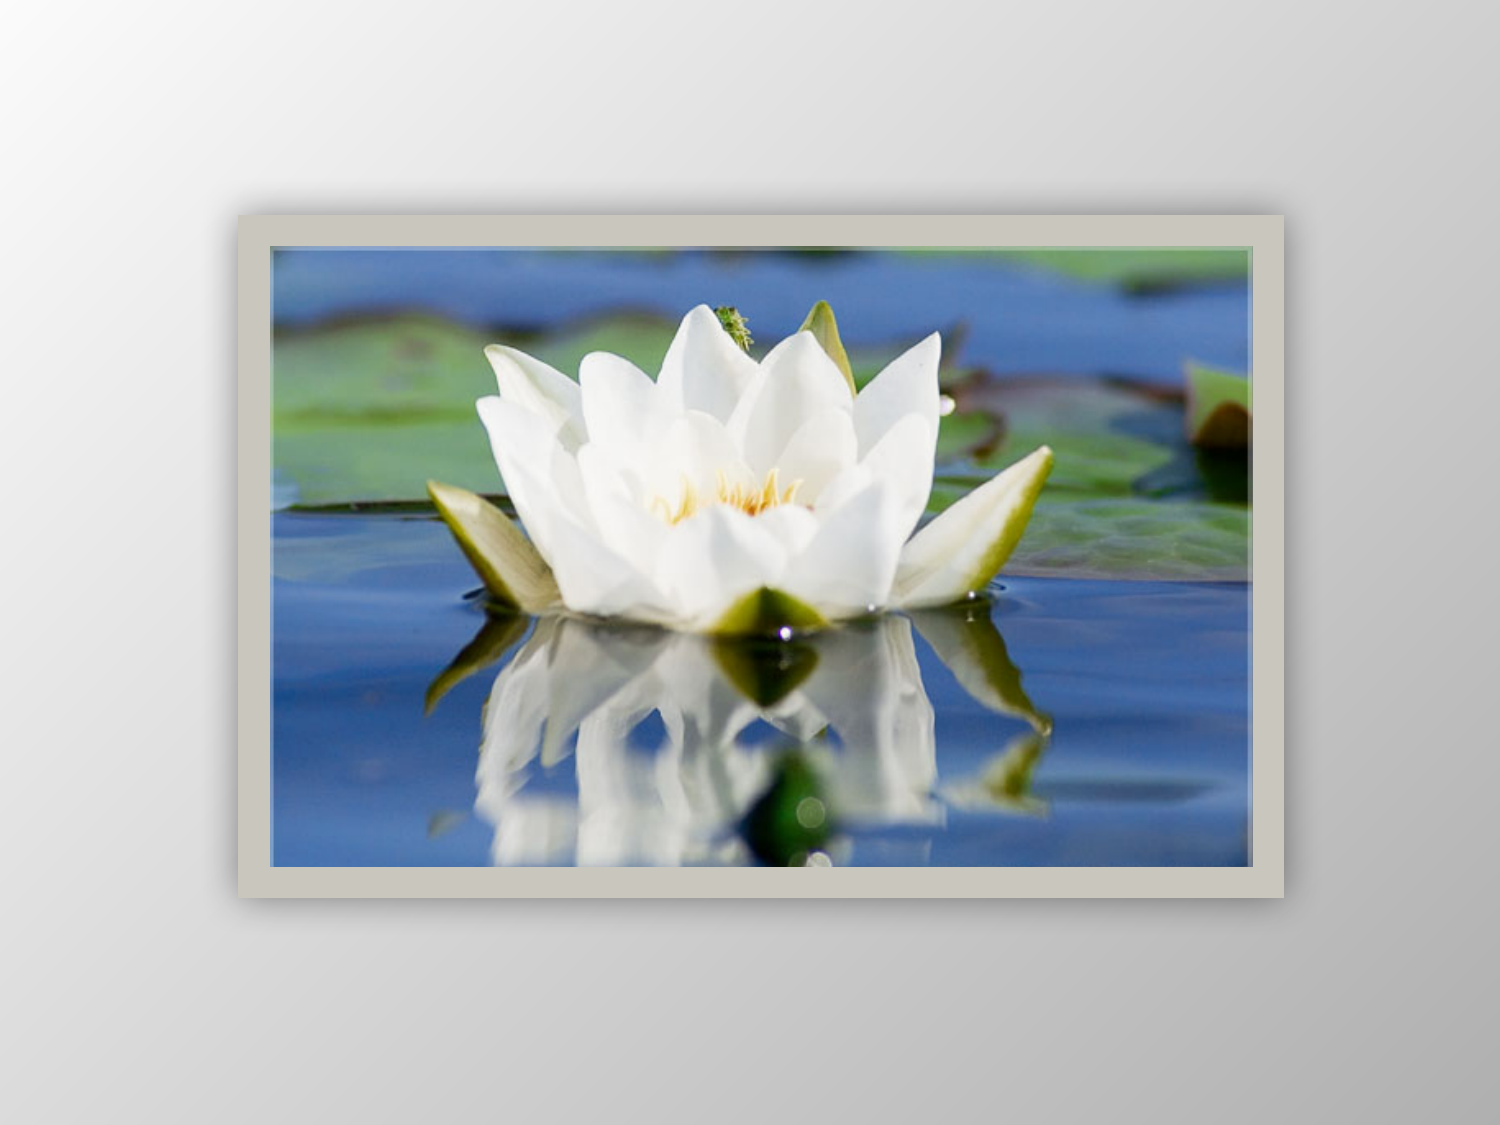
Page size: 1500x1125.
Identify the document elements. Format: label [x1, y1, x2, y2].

picture [269, 245, 1253, 868]
